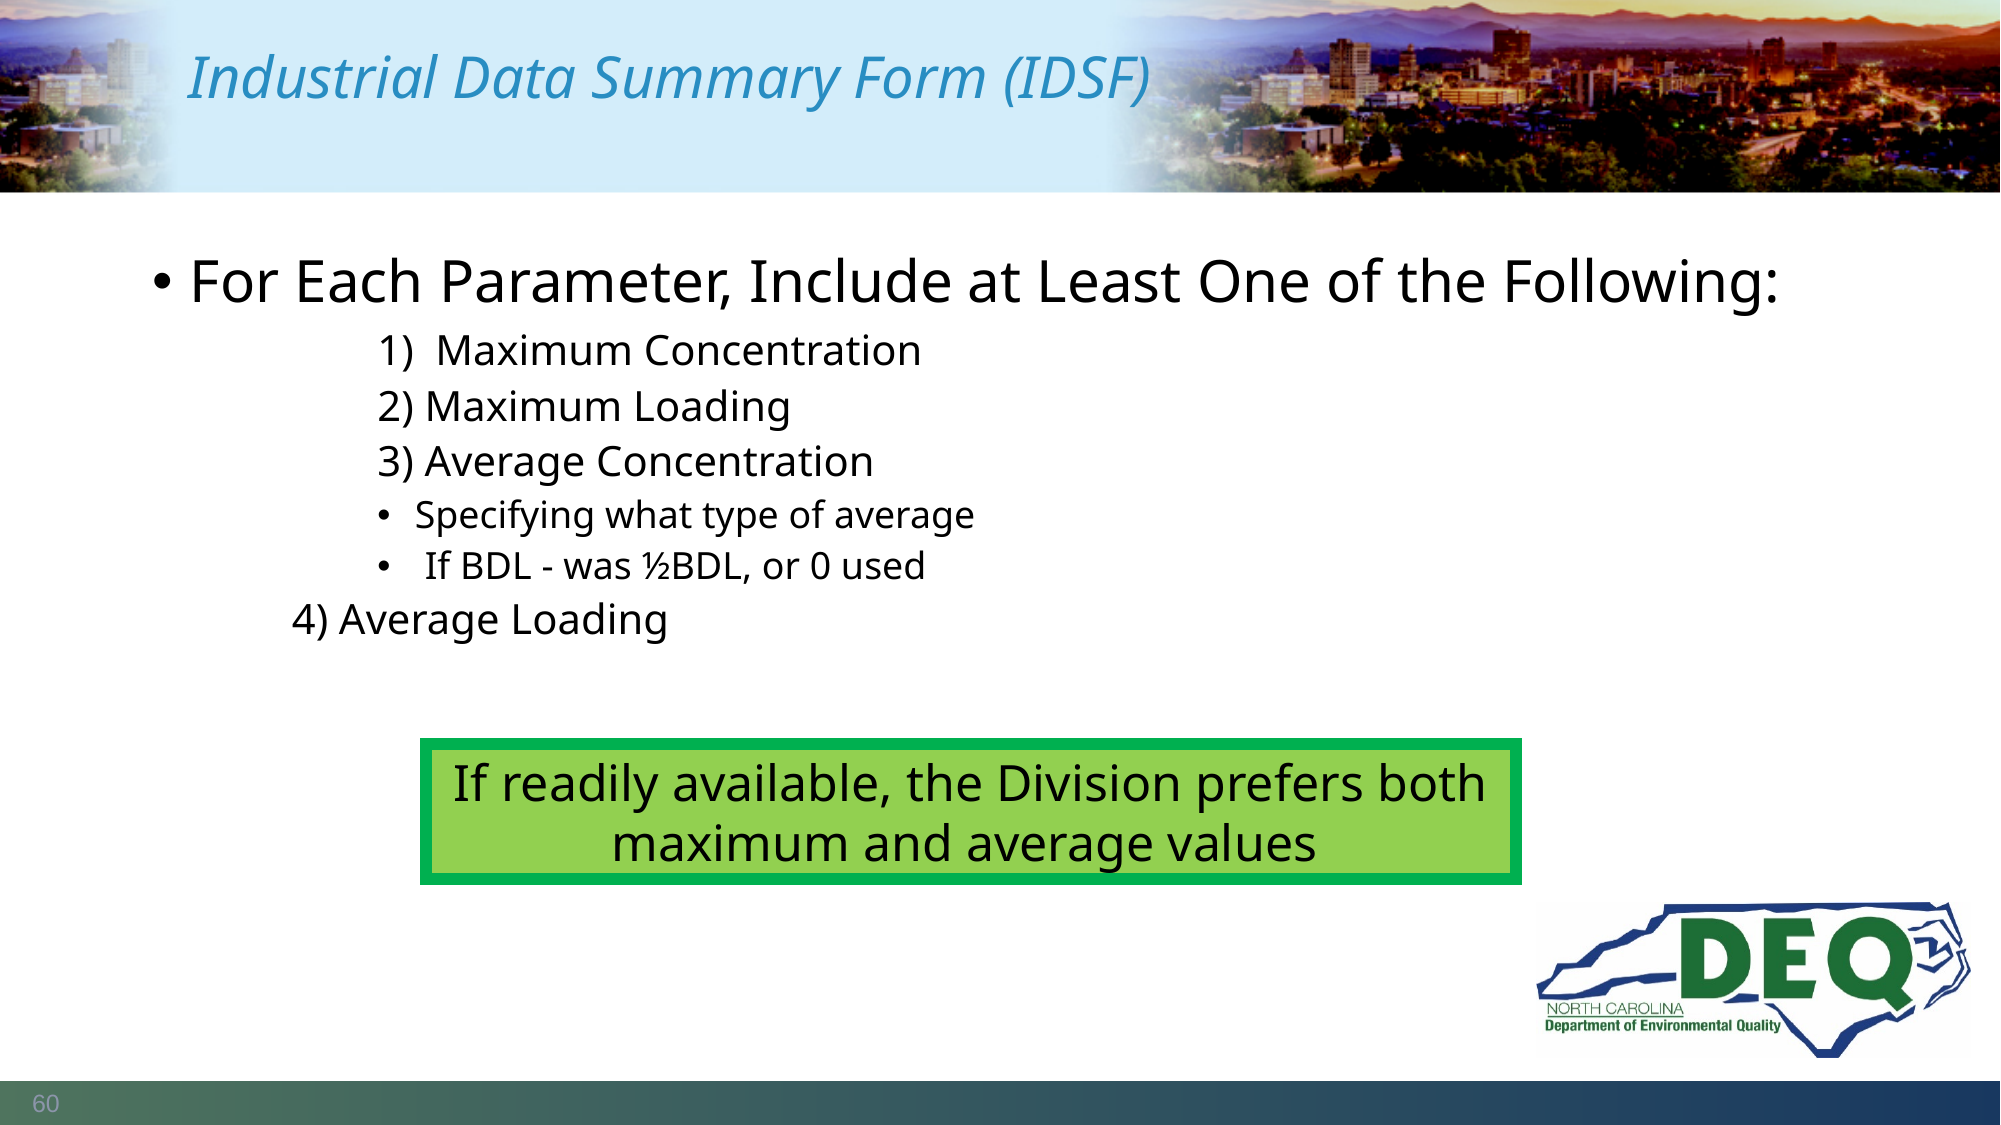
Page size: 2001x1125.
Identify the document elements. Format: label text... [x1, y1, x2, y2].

picture [0, 0, 2000, 219]
text_box If readily available, the Division prefers both maximum and average values [426, 744, 1516, 880]
picture [1536, 902, 1971, 1058]
slide_number 60 [17, 1091, 468, 1114]
title Industrial Data Summary Form (IDSF) [173, 33, 1201, 126]
list For Each Parameter, Include at Least One of the Following: 1) Maximum Concentration 2) Maximum Loading 3) Average Concentration Specifying what type of average If BDL - was ½BDL, or 0 used 4) Average Loading [137, 244, 1863, 1025]
